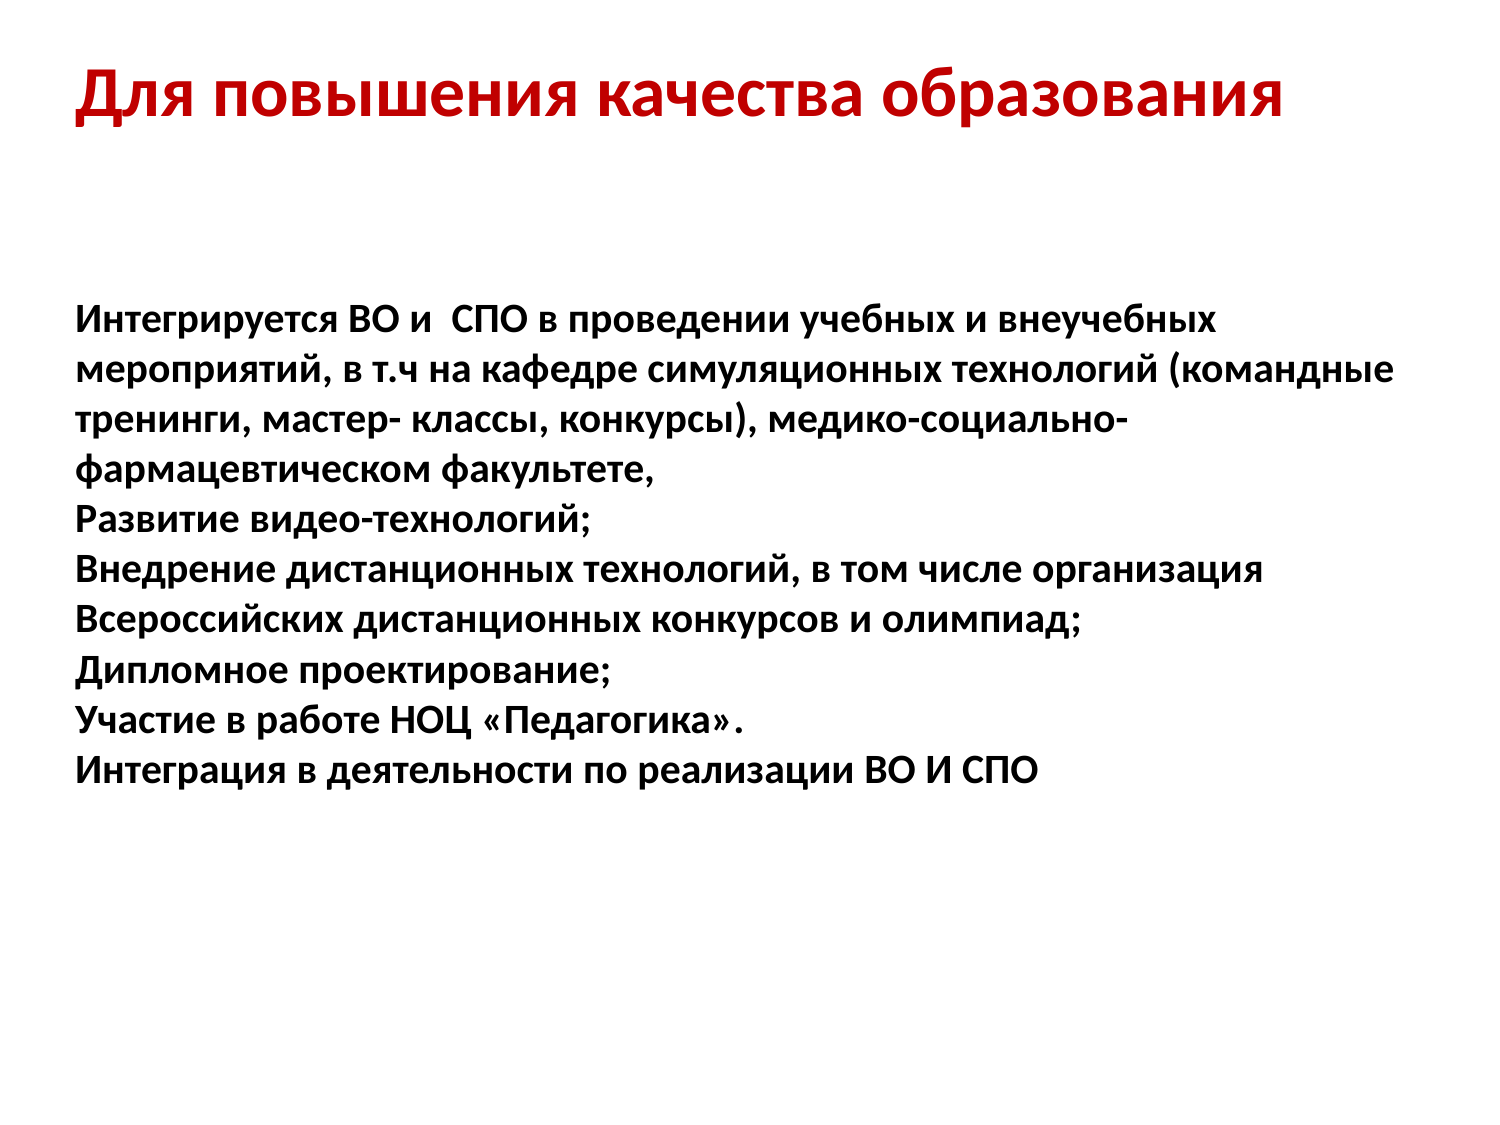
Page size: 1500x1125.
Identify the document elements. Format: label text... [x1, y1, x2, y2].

title Для повышения качества образования [75, 45, 1425, 197]
list Интегрируется ВО и СПО в проведении учебных и внеучебных мероприятий, в т.ч на кафедре симуляционных технологий (командные тренинги, мастер- классы, конкурсы), медико-социально-фармацевтическом факультете, Развитие видео-технологий; Внедрение дистанционных технологий, в том числе организация Всероссийских дистанционных конкурсов и олимпиад; Дипломное проектирование; Участие в работе НОЦ «Педагогика». Интеграция в деятельности по реализации ВО И СПО [75, 290, 1425, 1034]
